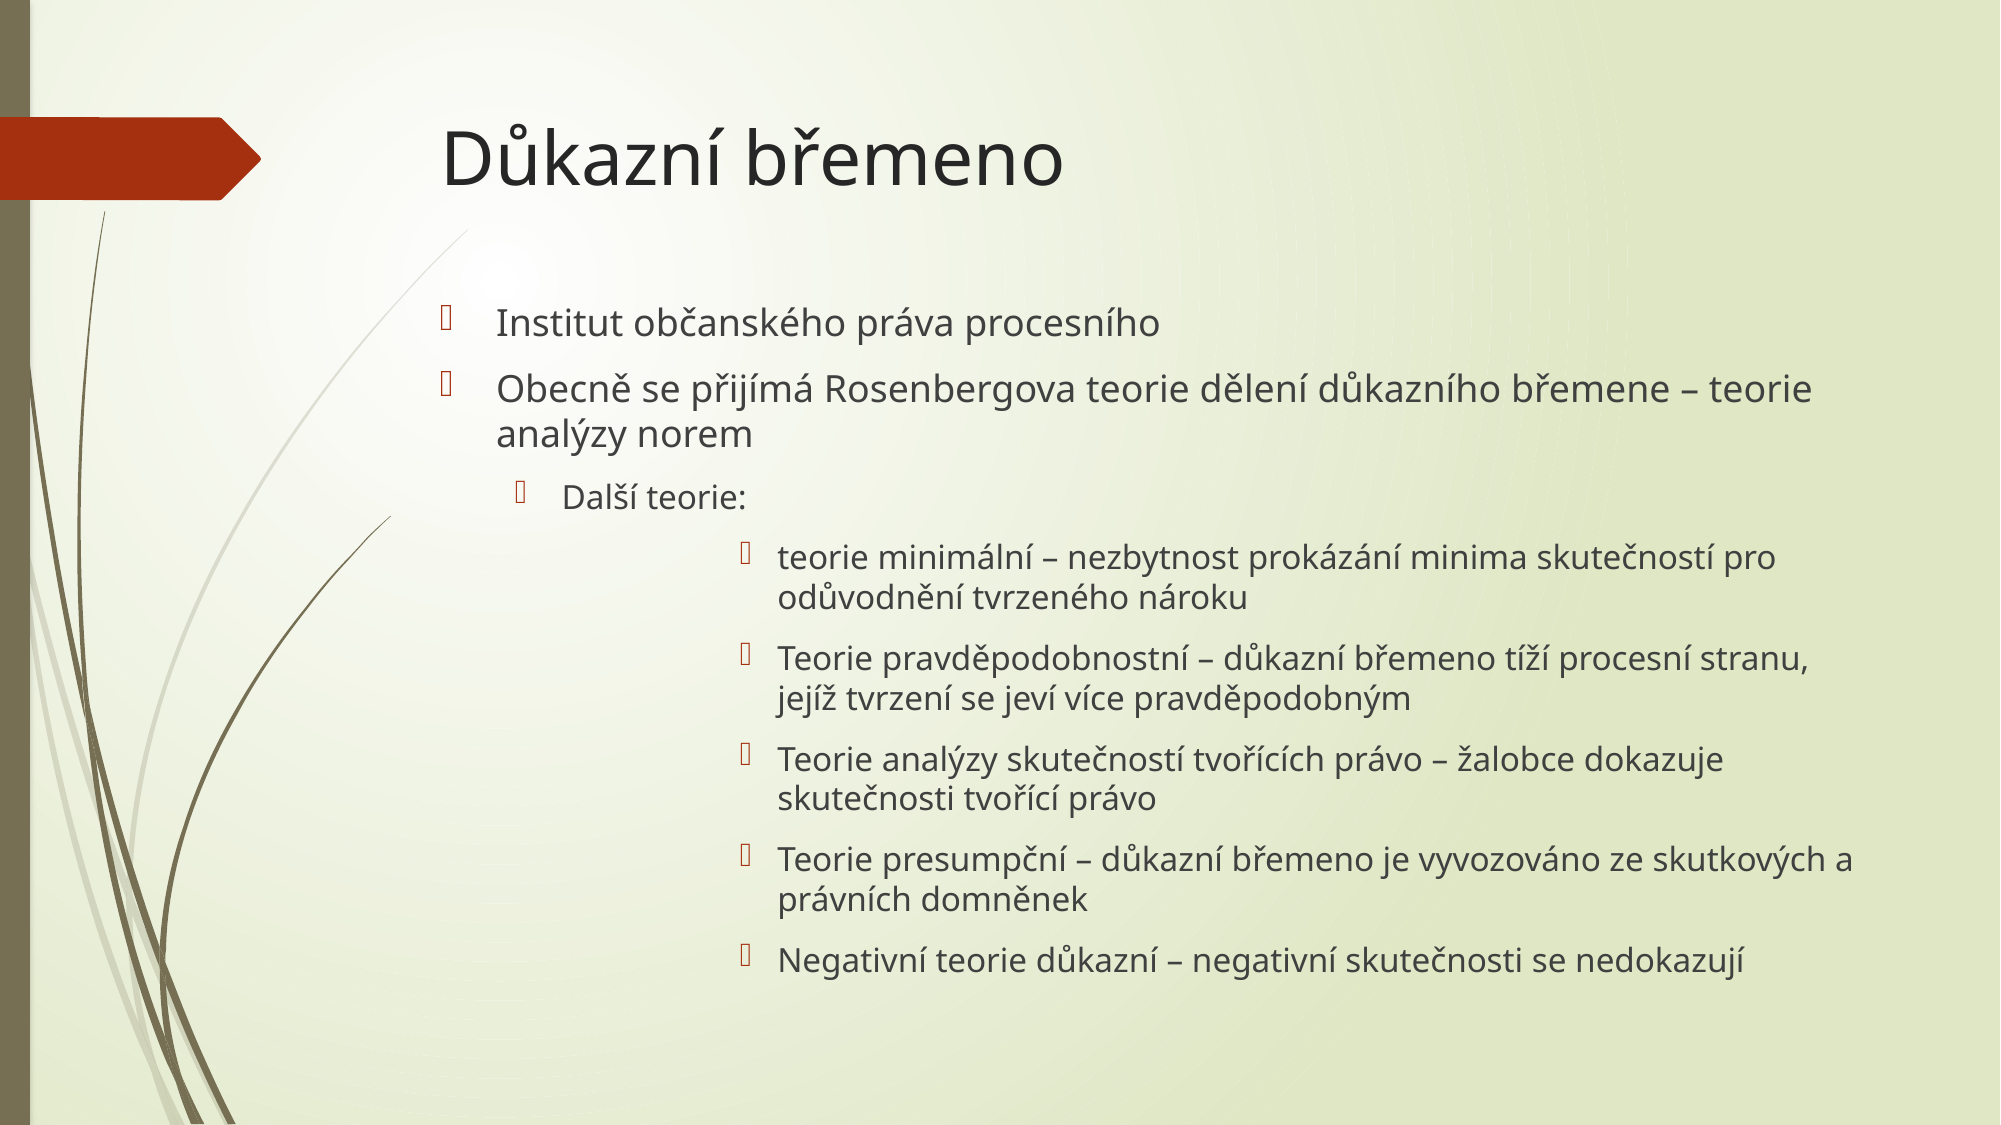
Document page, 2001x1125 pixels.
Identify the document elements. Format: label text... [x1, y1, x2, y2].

title Důkazní břemeno [425, 102, 1888, 291]
list Institut občanského práva procesního Obecně se přijímá Rosenbergova teorie dělení důkazního břemene – teorie analýzy norem Další teorie: teorie minimální – nezbytnost prokázání minima skutečností pro odůvodnění tvrzeného nároku Teorie pravděpodobnostní – důkazní břemeno tíží procesní stranu, jejíž tvrzení se jeví více pravděpodobným Teorie analýzy skutečností tvořících právo – žalobce dokazuje skutečnosti tvořící právo Teorie presumpční – důkazní břemeno je vyvozováno ze skutkových a právních domněnek Negativní teorie důkazní – negativní skutečnosti se nedokazují [424, 291, 1888, 1063]
